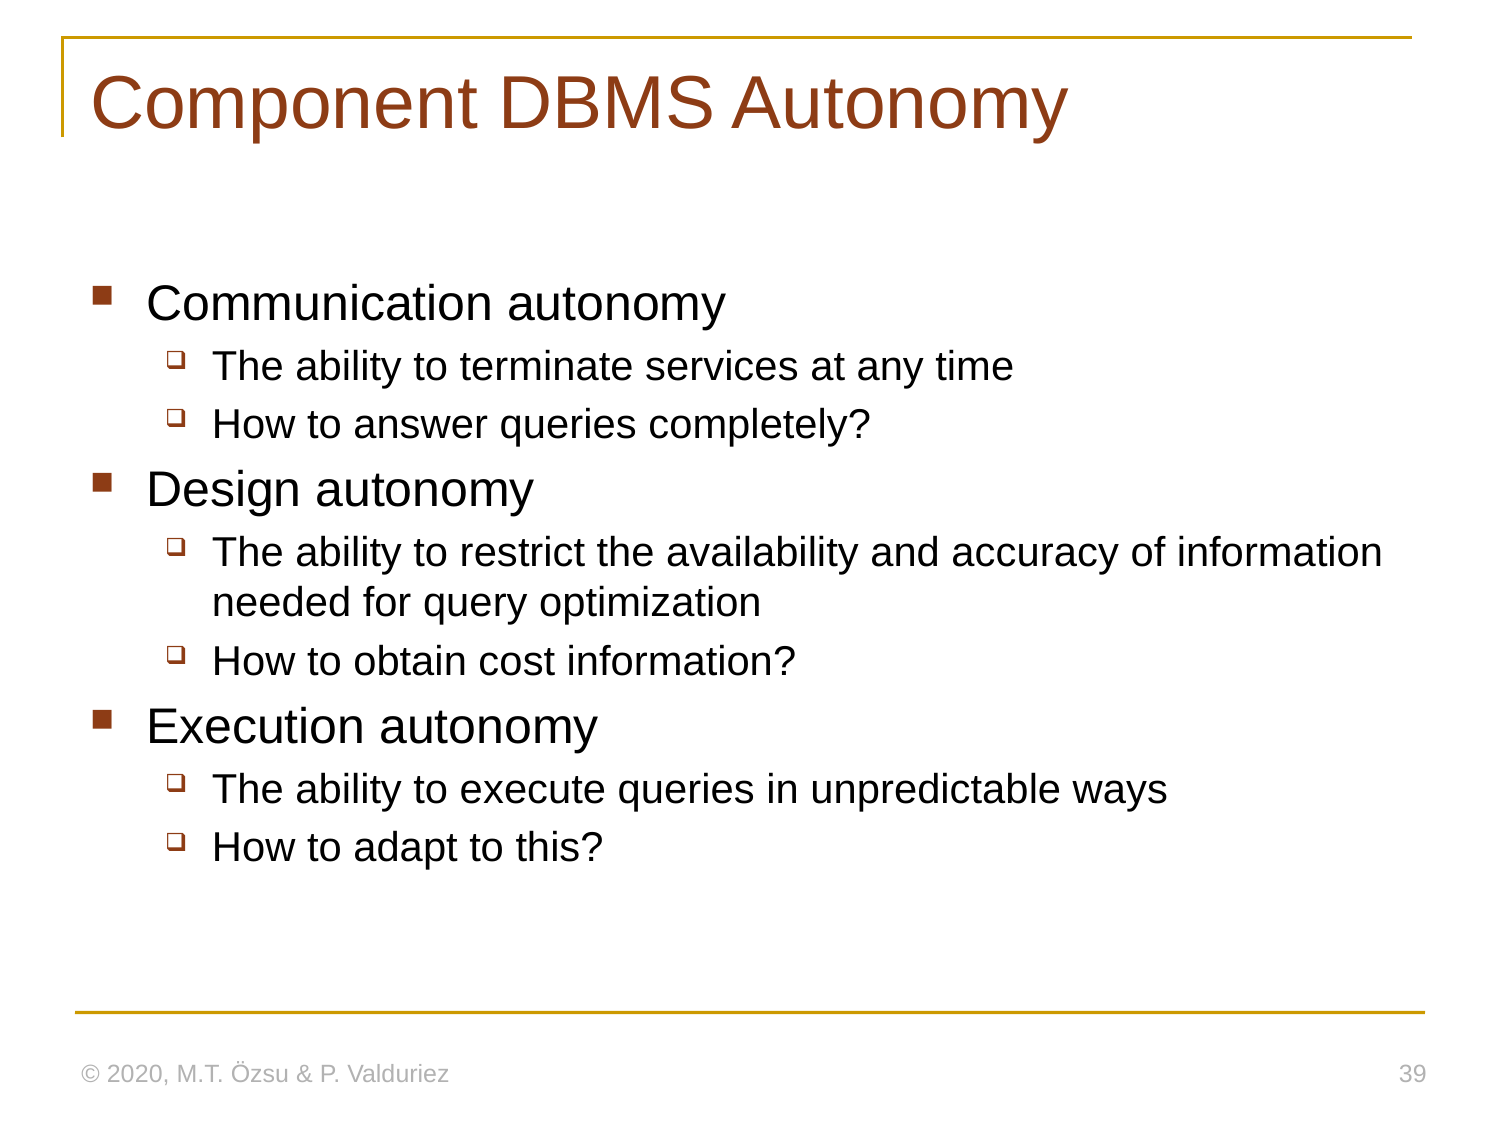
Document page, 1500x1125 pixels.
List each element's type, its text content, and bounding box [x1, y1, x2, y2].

list Communication autonomy The ability to terminate services at any time How to answer queries completely? Design autonomy The ability to restrict the availability and accuracy of information needed for query optimization How to obtain cost information? Execution autonomy The ability to execute queries in unpredictable ways How to adapt to this? [74, 262, 1426, 1006]
title Component DBMS Autonomy [74, 45, 1426, 233]
footer © 2020, M.T. Özsu & P. Valduriez [66, 1042, 573, 1103]
slide_number 39 [1104, 1042, 1442, 1103]
